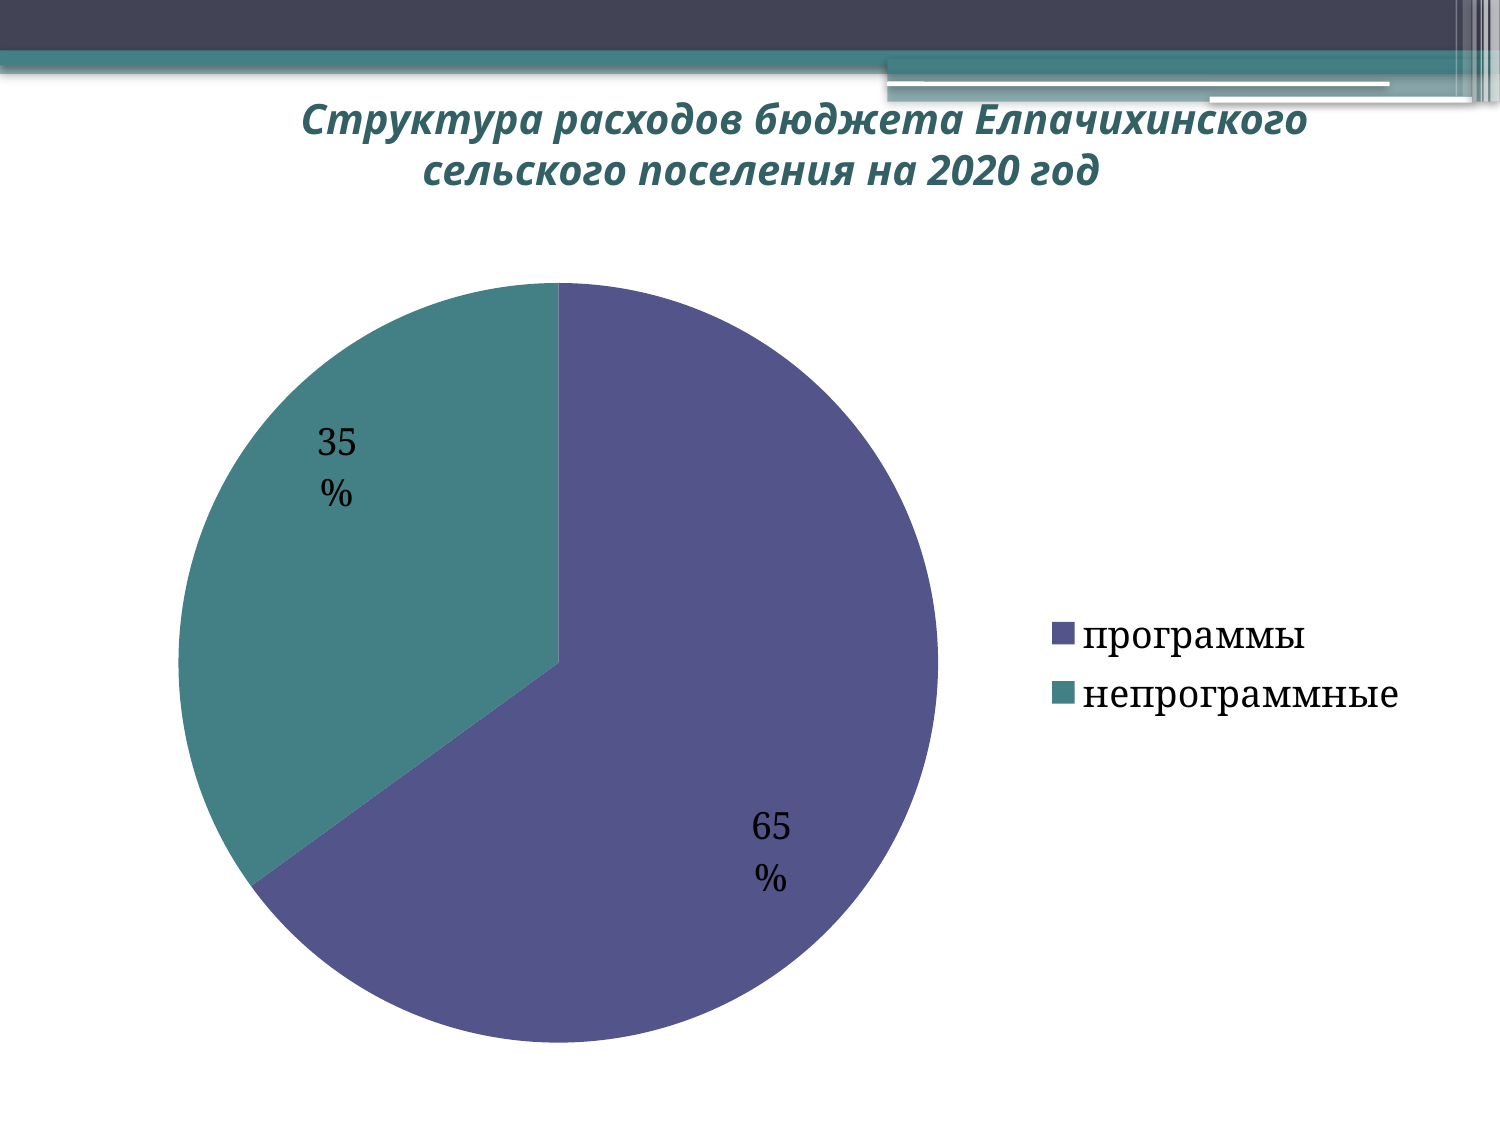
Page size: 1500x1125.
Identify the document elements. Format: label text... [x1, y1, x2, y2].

title Структура расходов бюджета Елпачихинского сельского поселения на 2020 год [183, 66, 1329, 220]
chart [76, 266, 1426, 1059]
